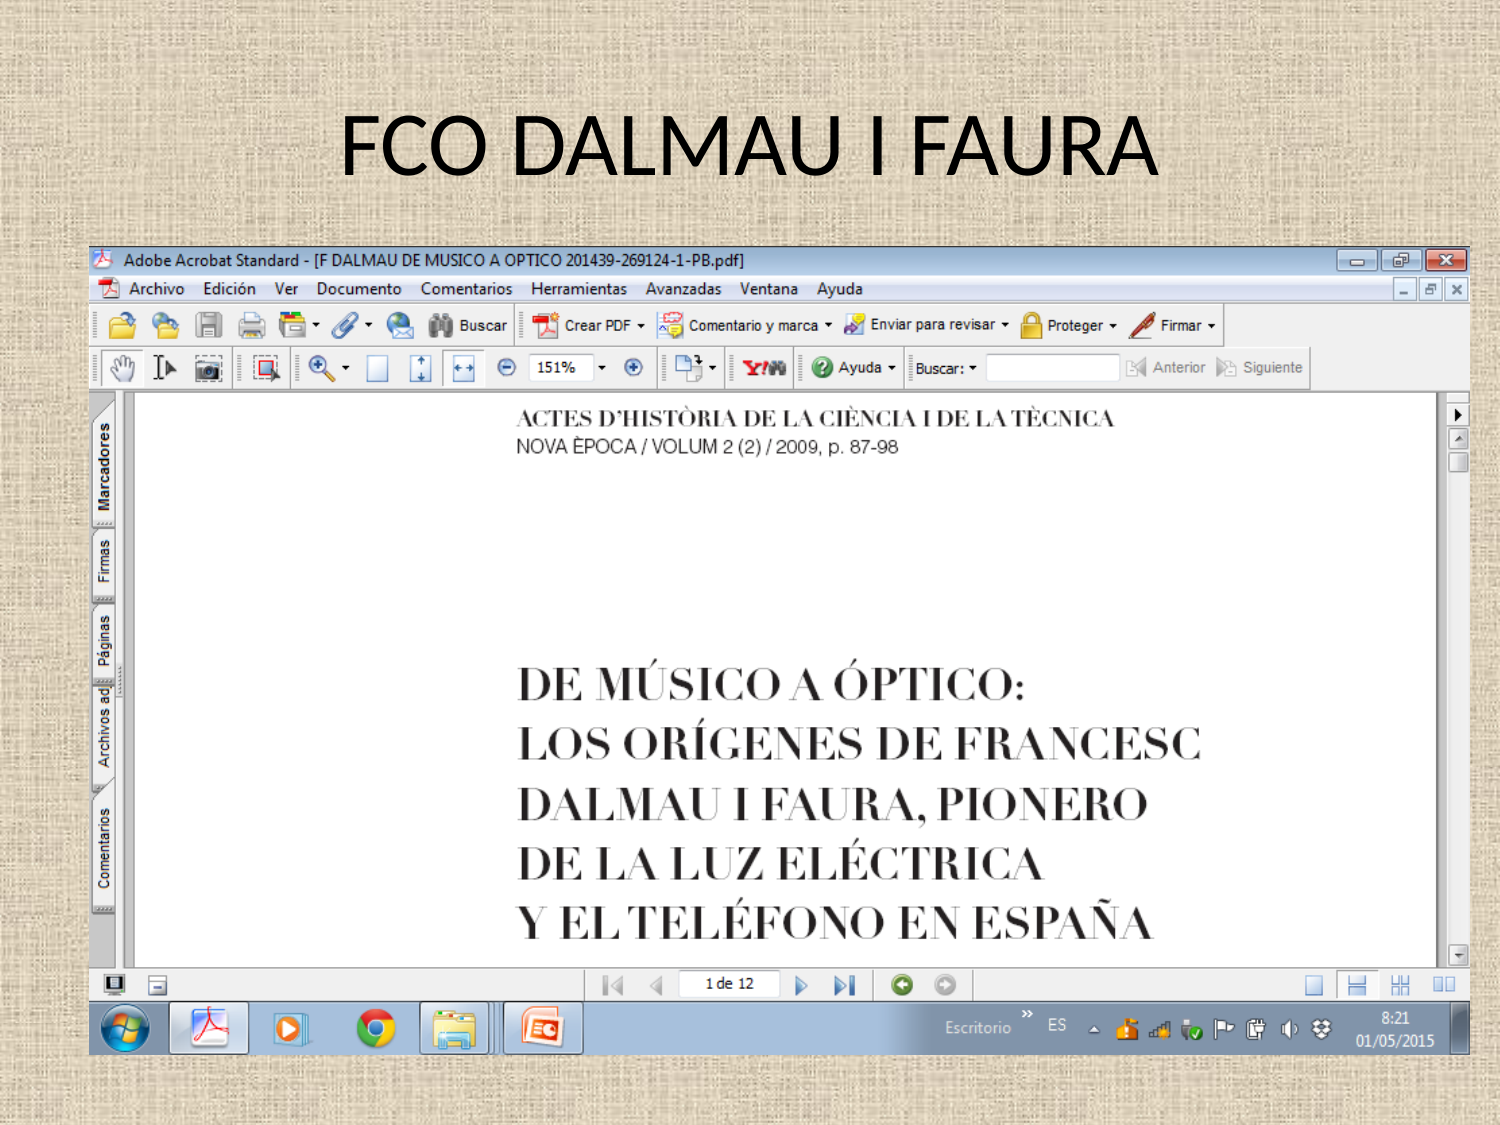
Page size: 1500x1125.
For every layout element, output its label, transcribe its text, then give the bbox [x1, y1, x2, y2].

title FCO DALMAU I FAURA [75, 45, 1425, 233]
picture [0, 0, 1500, 1125]
